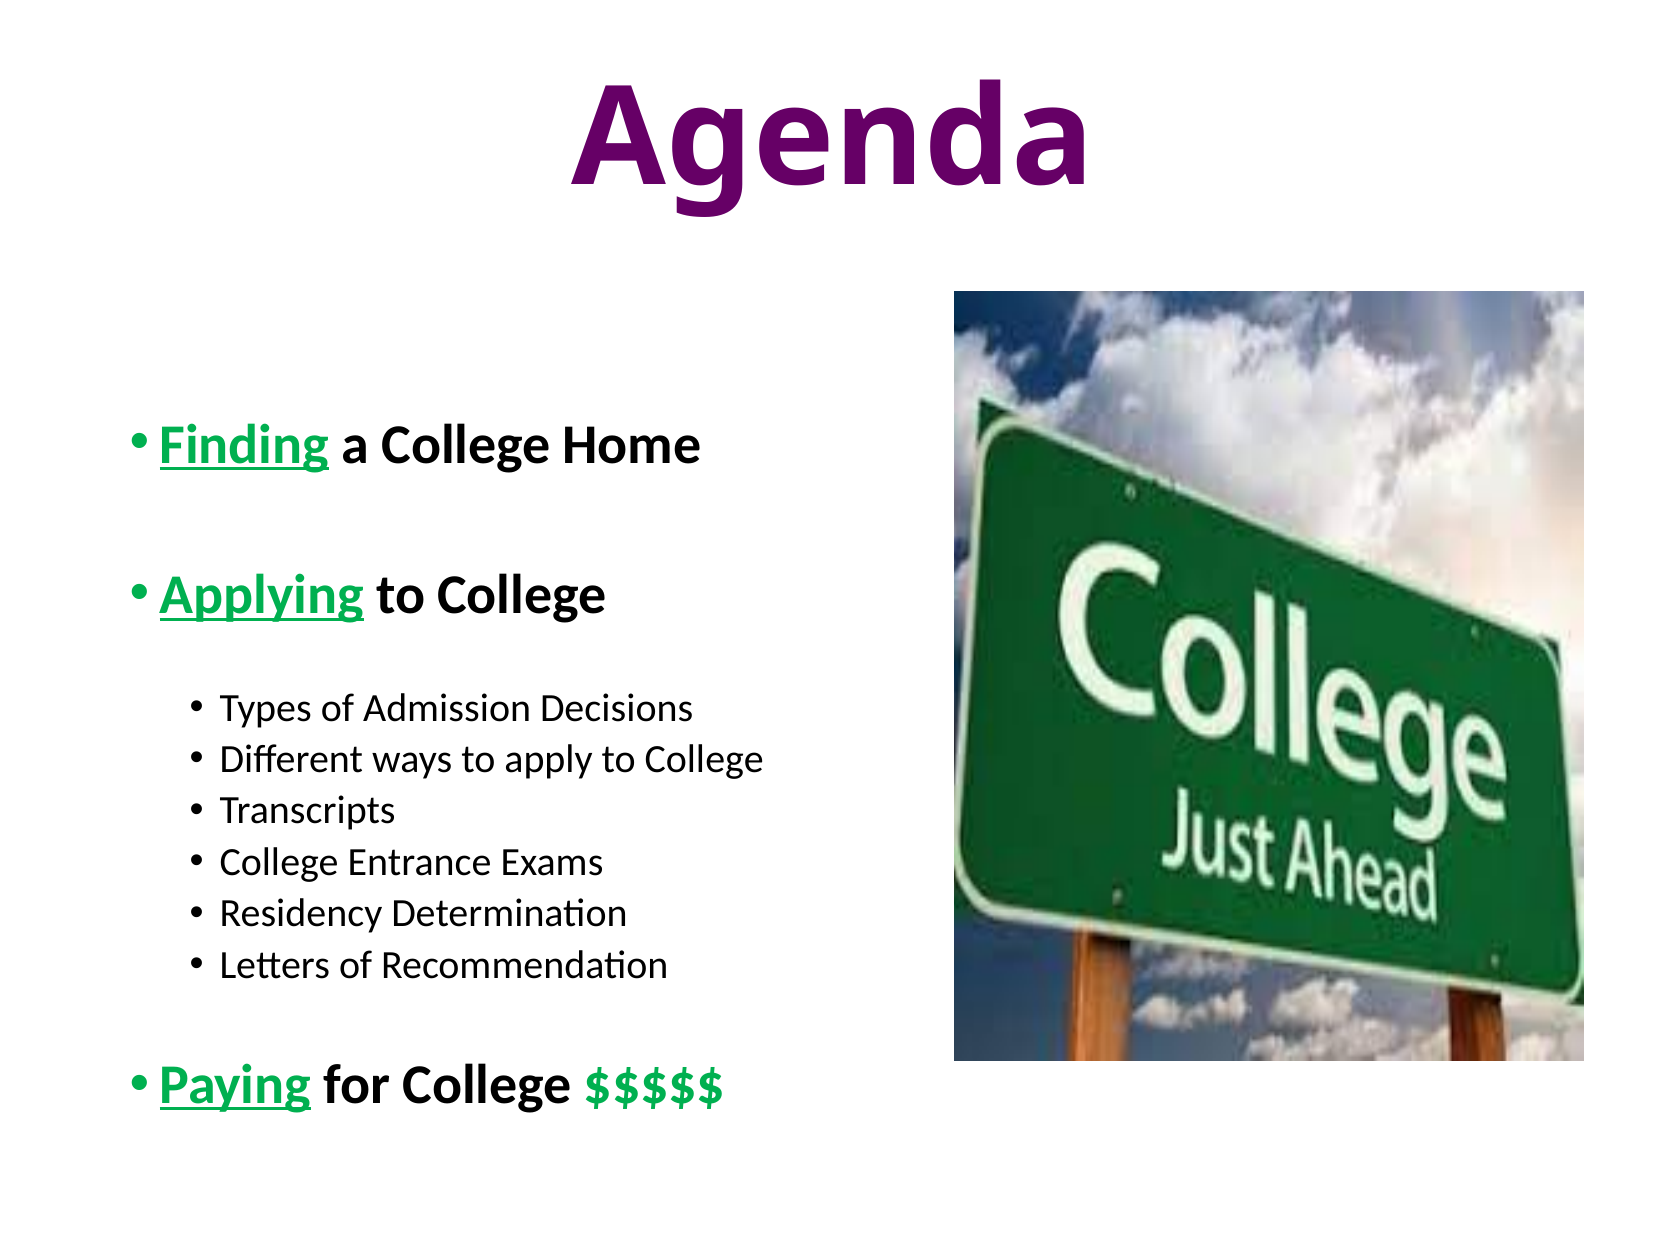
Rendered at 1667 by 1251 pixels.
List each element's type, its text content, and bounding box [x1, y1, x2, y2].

title Agenda [83, 37, 1584, 242]
list Finding a College Home Applying to College Types of Admission Decisions Different ways to apply to College Transcripts College Entrance Exams Residency Determination Letters of Recommendation Paying for College $$$$$ [114, 332, 1553, 1126]
picture [954, 291, 1584, 1061]
